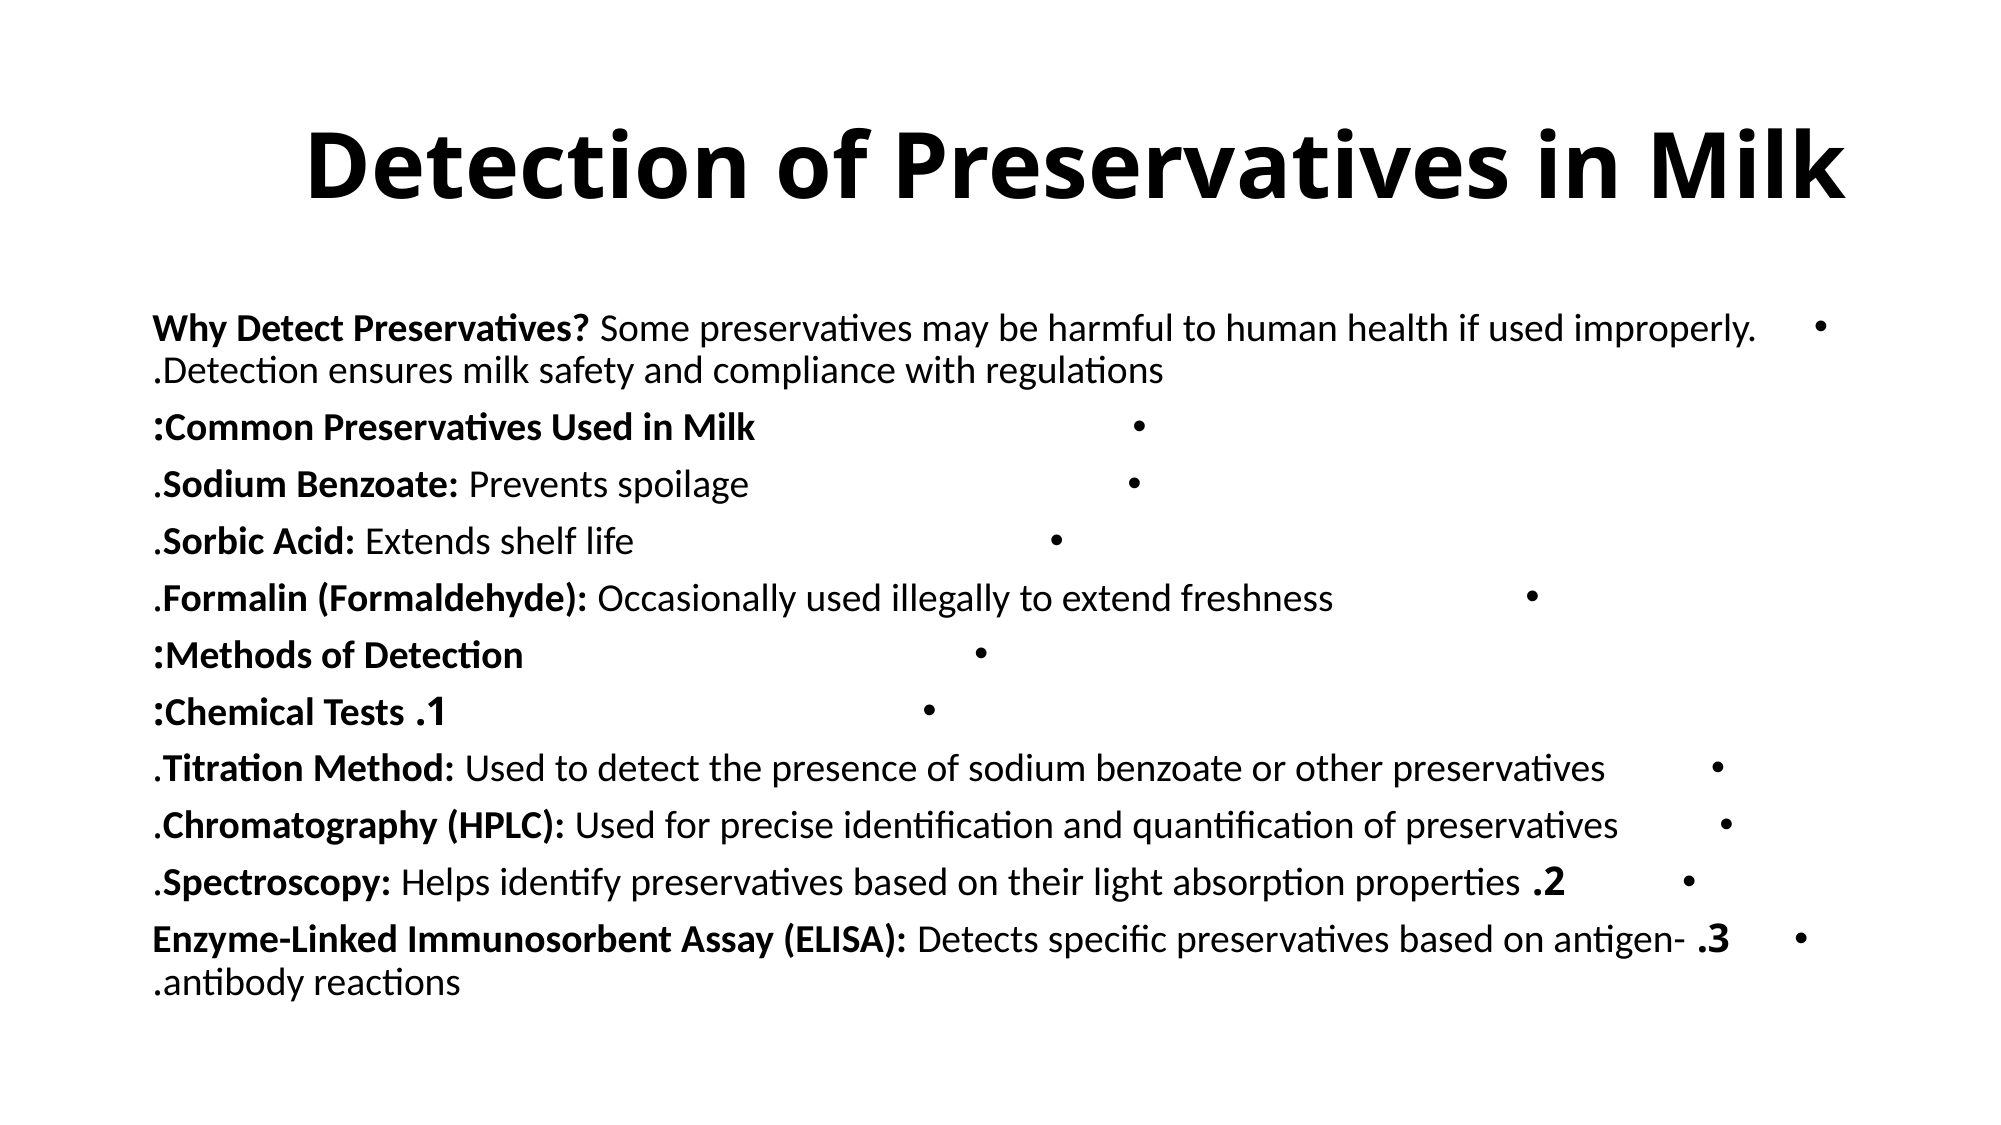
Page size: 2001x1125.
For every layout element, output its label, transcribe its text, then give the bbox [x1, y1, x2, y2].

title Detection of Preservatives in Milk [137, 59, 1863, 278]
list Why Detect Preservatives? Some preservatives may be harmful to human health if used improperly. Detection ensures milk safety and compliance with regulations. Common Preservatives Used in Milk: Sodium Benzoate: Prevents spoilage. Sorbic Acid: Extends shelf life. Formalin (Formaldehyde): Occasionally used illegally to extend freshness. Methods of Detection: 1. Chemical Tests: Titration Method: Used to detect the presence of sodium benzoate or other preservatives. Chromatography (HPLC): Used for precise identification and quantification of preservatives. 2. Spectroscopy: Helps identify preservatives based on their light absorption properties. 3. Enzyme-Linked Immunosorbent Assay (ELISA): Detects specific preservatives based on antigen-antibody reactions. [137, 299, 1863, 1014]
